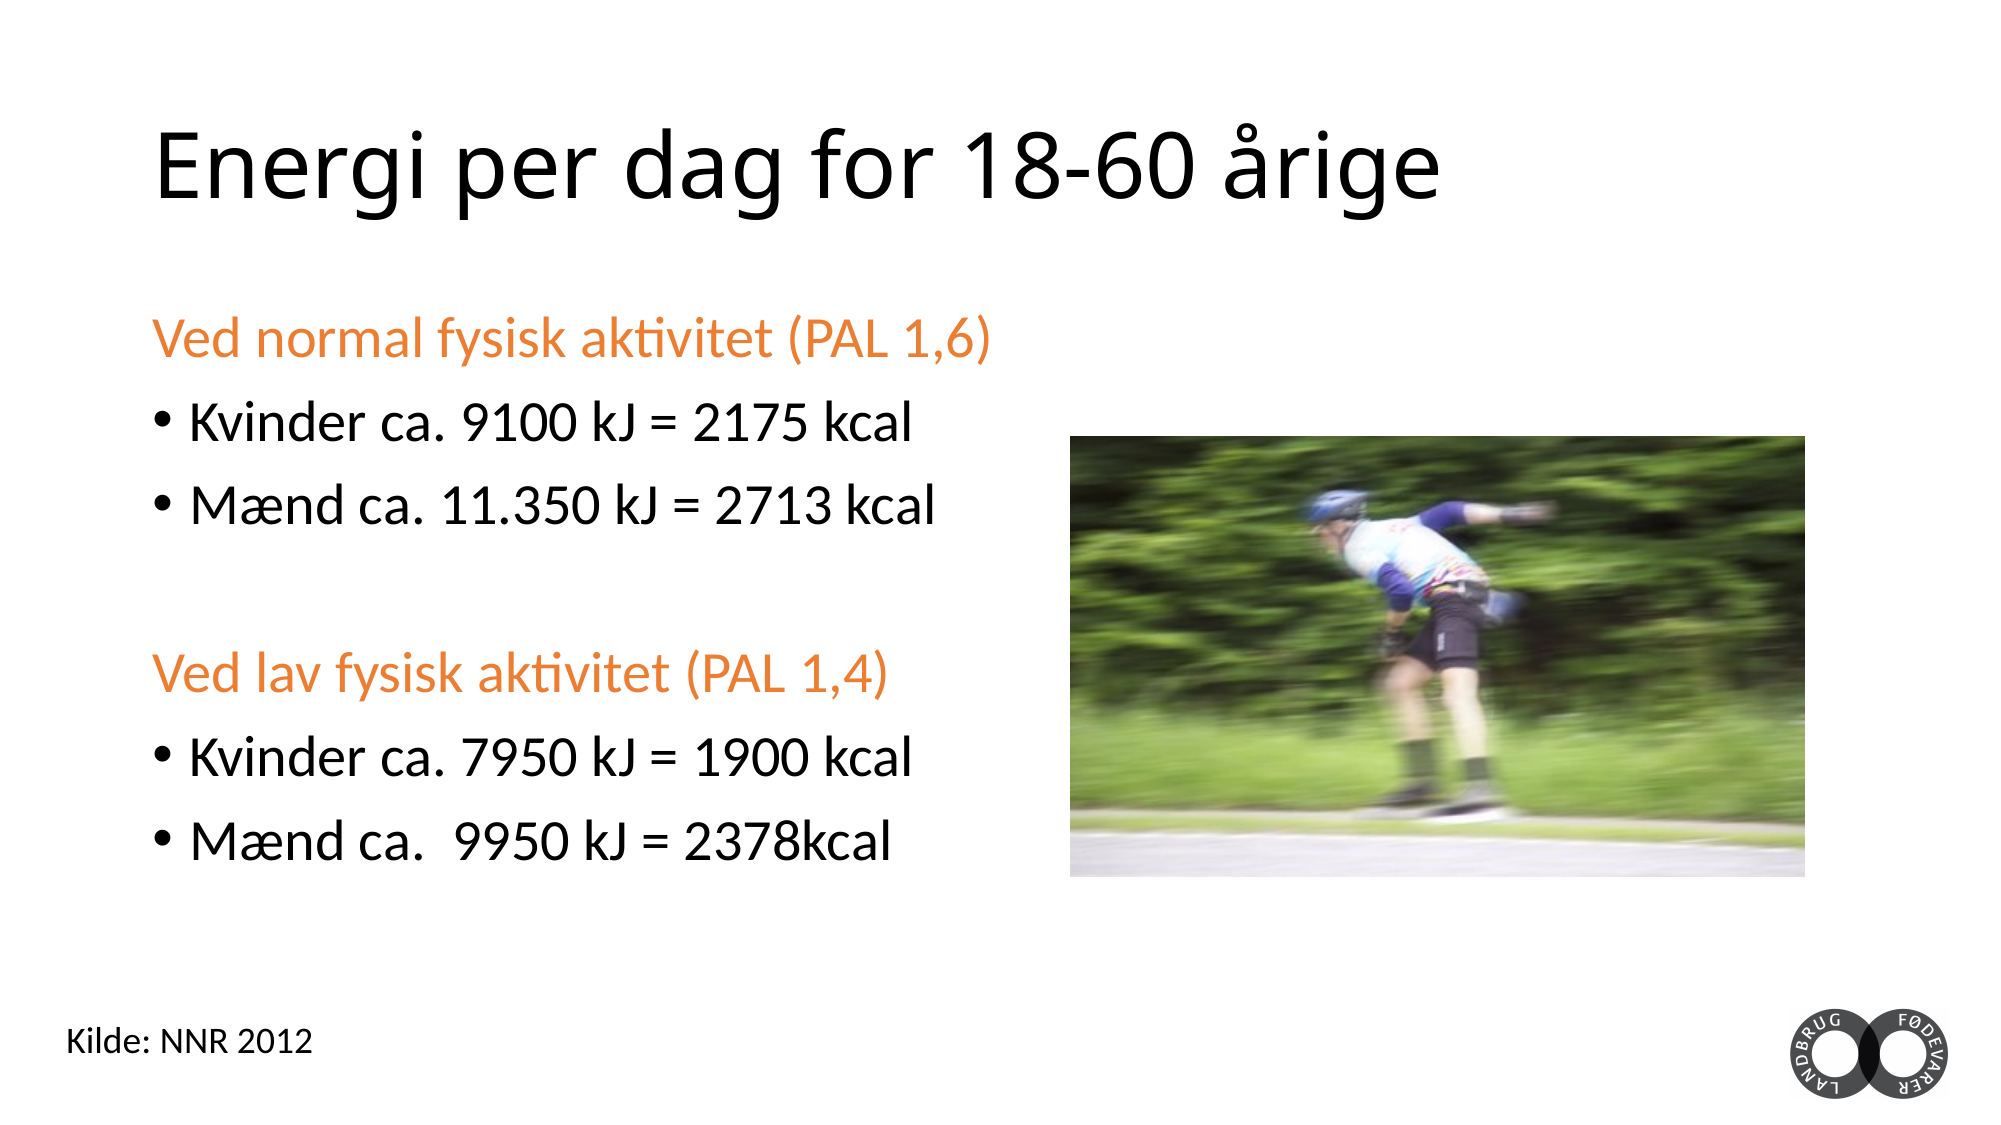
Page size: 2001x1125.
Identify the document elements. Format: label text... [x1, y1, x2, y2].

list Ved normal fysisk aktivitet (PAL 1,6) Kvinder ca. 9100 kJ = 2175 kcal Mænd ca. 11.350 kJ = 2713 kcal Ved lav fysisk aktivitet (PAL 1,4) Kvinder ca. 7950 kJ = 1900 kcal Mænd ca. 9950 kJ = 2378kcal [137, 299, 1024, 1014]
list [1070, 436, 1805, 877]
picture [1789, 1008, 1949, 1100]
text_box Kilde: NNR 2012 [51, 1008, 621, 1069]
title Energi per dag for 18-60 årige [137, 59, 1863, 278]
